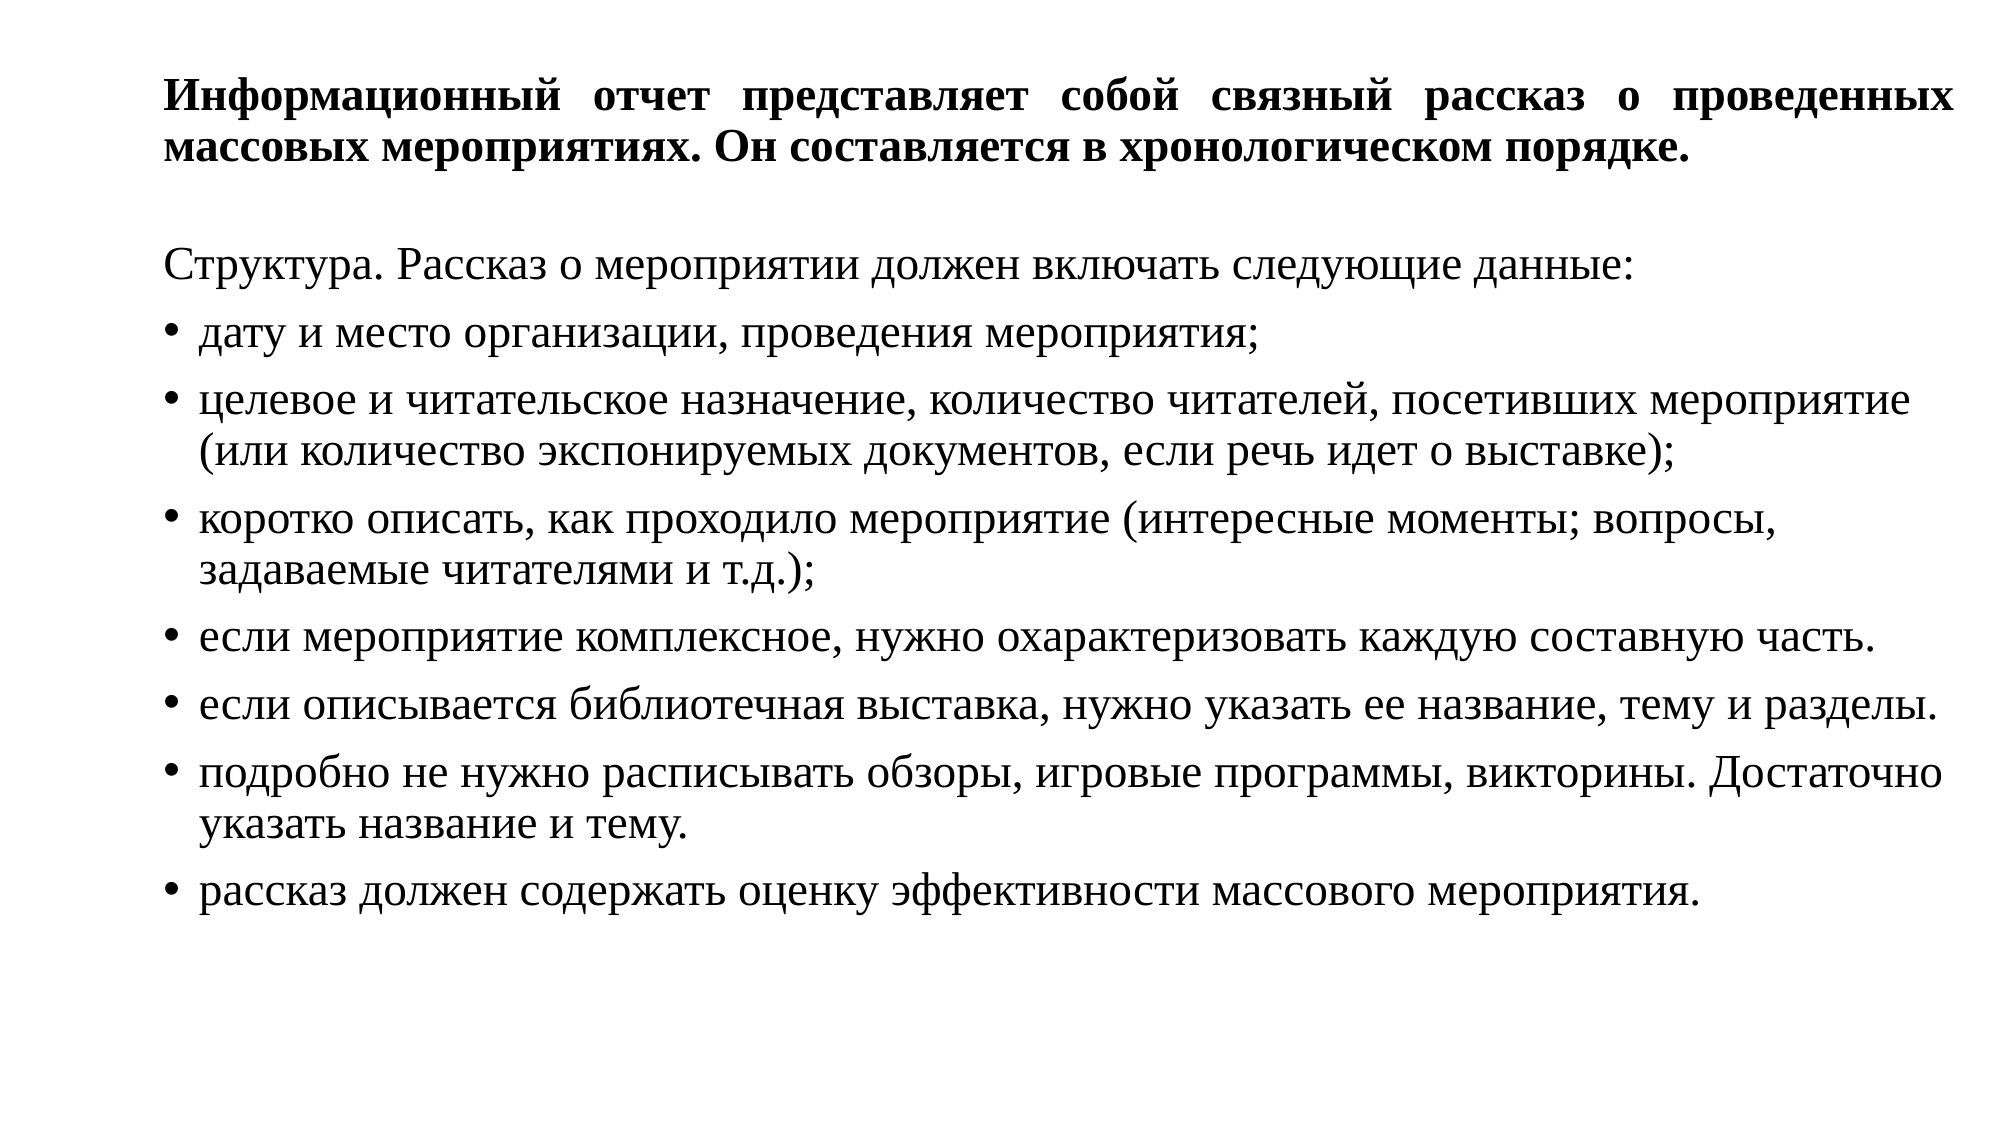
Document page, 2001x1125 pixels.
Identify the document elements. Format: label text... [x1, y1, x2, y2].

list Информационный отчет представляет собой связный рассказ о проведенных массовых мероприятиях. Он составляется в хронологическом порядке. Структура. Рассказ о мероприятии должен включать следующие данные: дату и место организации, проведения мероприятия; целевое и читательское назначение, количество читателей, посетивших мероприятие (или количество экспонируемых документов, если речь идет о выставке); коротко описать, как проходило мероприятие (интересные моменты; вопросы, задаваемые читателями и т.д.); если мероприятие комплексное, нужно охарактеризовать каждую составную часть. если описывается библиотечная выставка, нужно указать ее название, тему и разделы. подробно не нужно расписывать обзоры, игровые программы, викторины. Достаточно указать название и тему. рассказ должен содержать оценку эффективности массового мероприятия. [148, 62, 1971, 1014]
